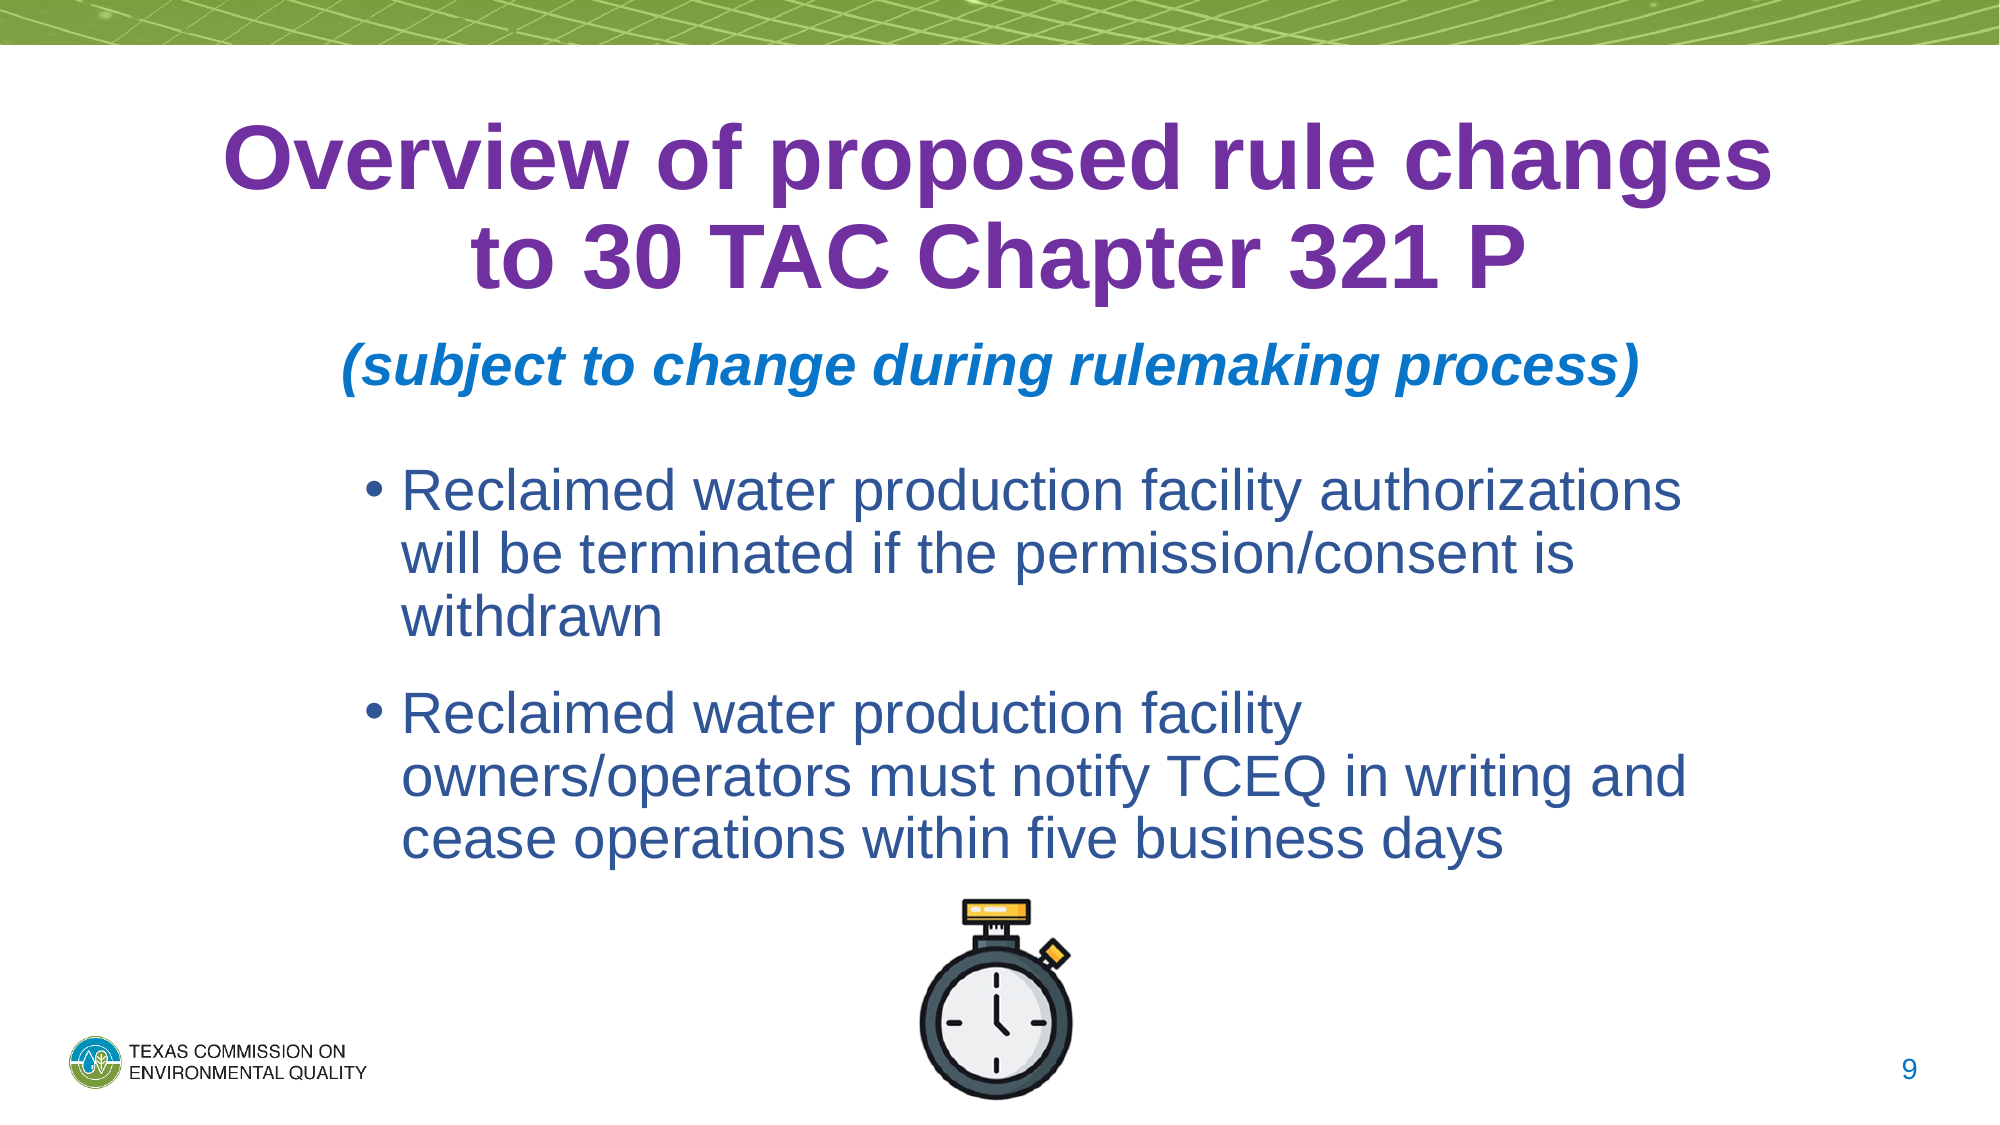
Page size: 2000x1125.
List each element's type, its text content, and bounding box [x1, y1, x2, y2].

picture [866, 886, 1133, 1112]
picture [69, 1036, 367, 1089]
title Overview of proposed rule changes to 30 TAC Chapter 321 P (subject to change during rulemaking process) [182, 103, 1818, 486]
list Reclaimed water production facility authorizations will be terminated if the permission/consent is withdrawn Reclaimed water production facility owners/operators must notify TCEQ in writing and cease operations within five business days [349, 453, 1757, 910]
picture [0, 0, 2000, 45]
